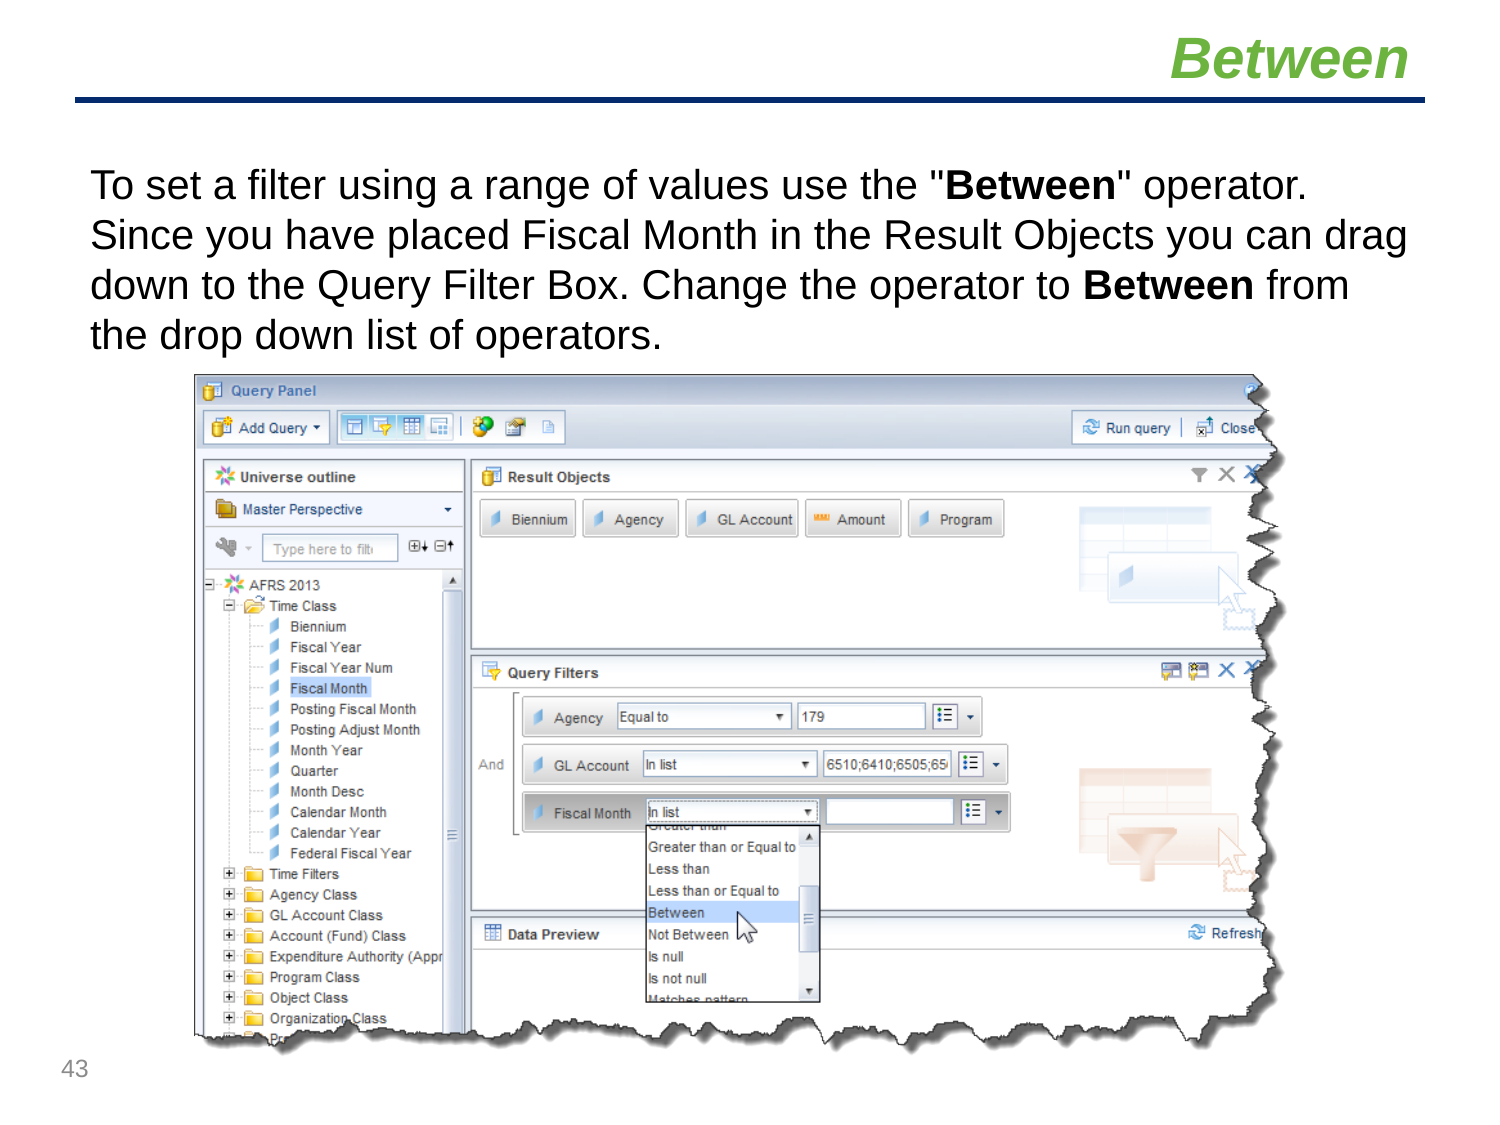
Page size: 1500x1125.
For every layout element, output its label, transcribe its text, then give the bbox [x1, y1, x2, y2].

title Between [75, 12, 1425, 125]
slide_number 43 [12, 1037, 138, 1098]
list To set a filter using a range of values use the "Between" operator. Since you have placed Fiscal Month in the Result Objects you can drag down to the Query Filter Box. Change the operator to Between from the drop down list of operators. [75, 149, 1425, 1013]
picture [193, 374, 1307, 1075]
